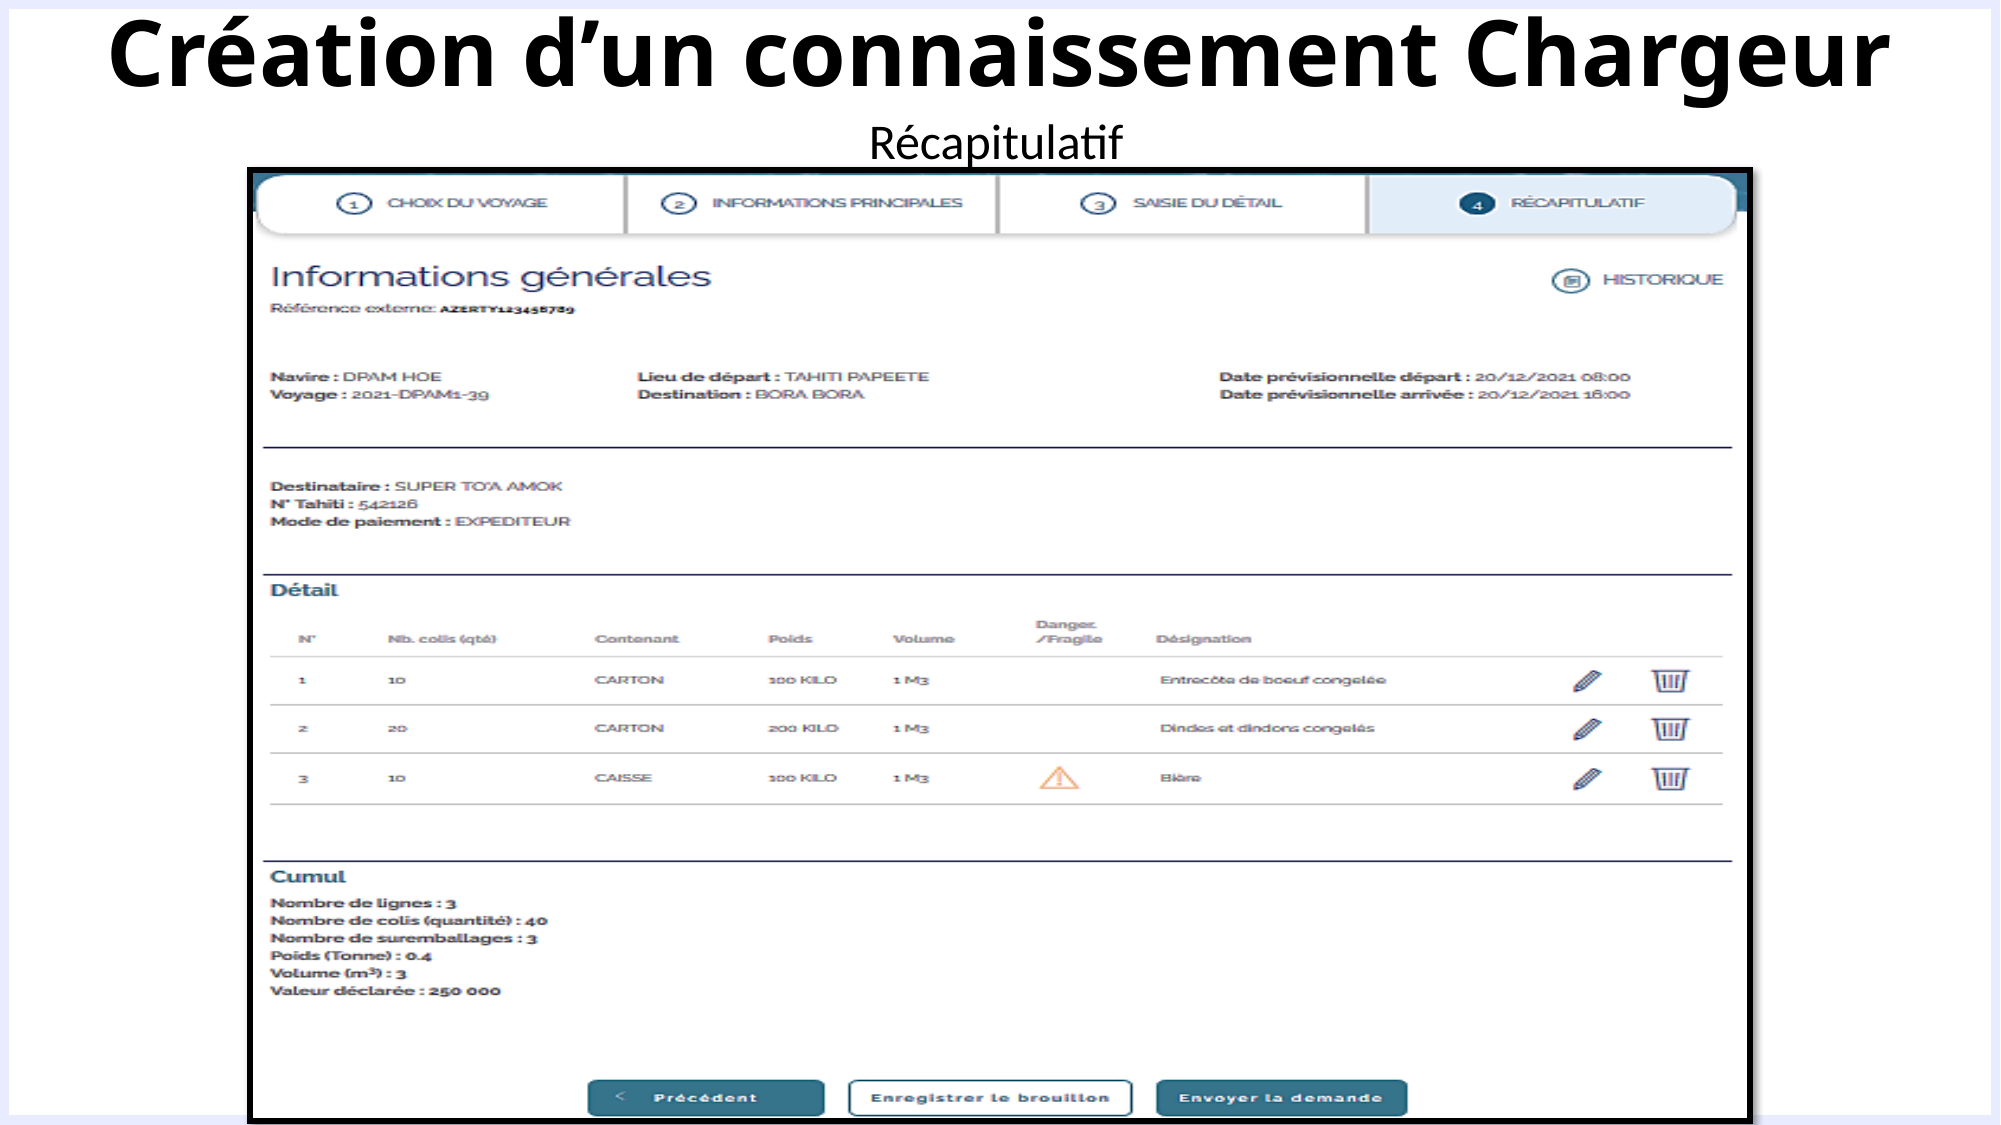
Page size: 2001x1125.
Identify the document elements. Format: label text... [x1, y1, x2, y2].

text_box Création d’un connaissement Chargeur [10, 0, 1990, 119]
picture [252, 172, 1748, 1118]
text_box Récapitulatif [853, 101, 1147, 165]
